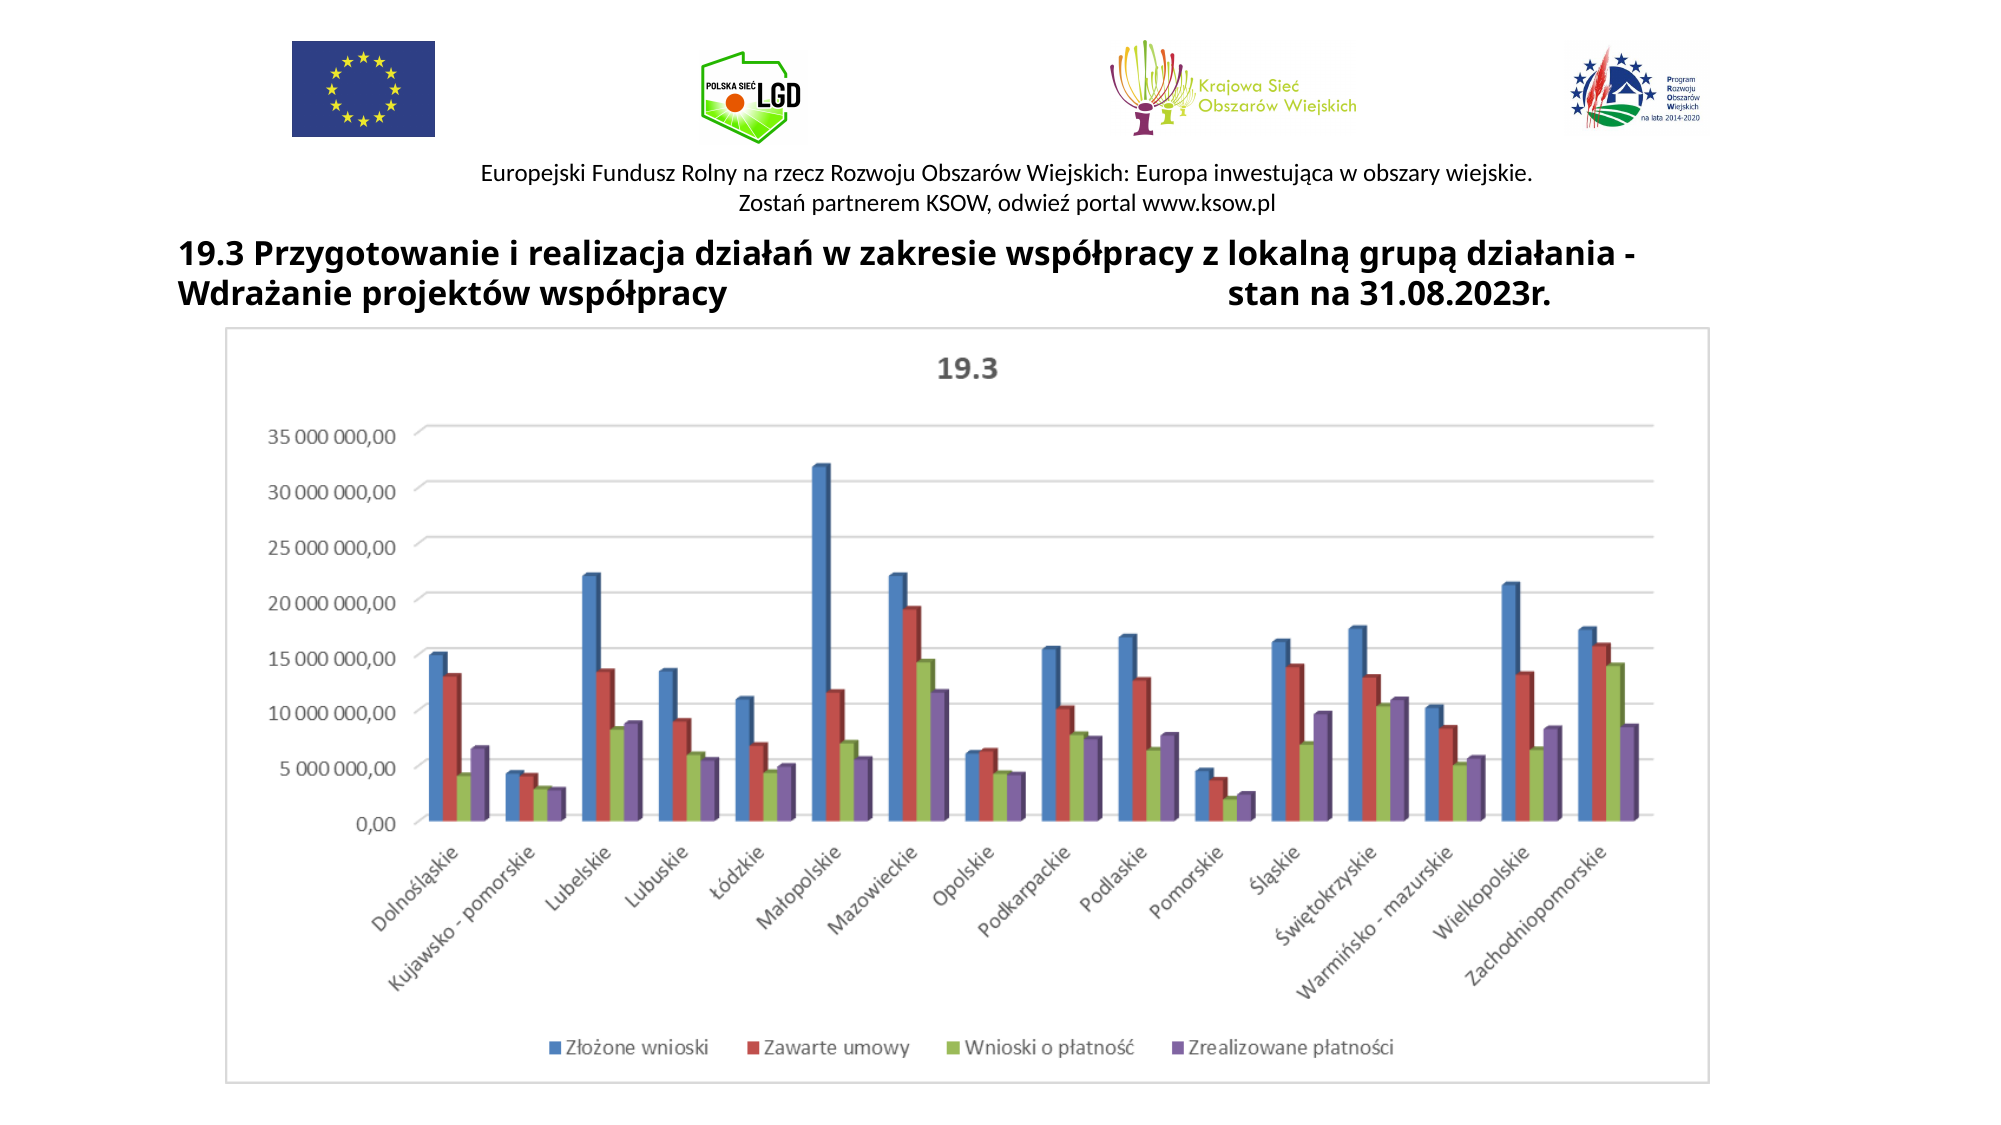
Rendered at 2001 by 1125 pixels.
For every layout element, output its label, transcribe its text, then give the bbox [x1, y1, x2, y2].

picture [225, 327, 1710, 1084]
picture [1563, 40, 1710, 136]
picture [1109, 40, 1356, 136]
picture [292, 41, 435, 137]
text_box Europejski Fundusz Rolny na rzecz Rozwoju Obszarów Wiejskich: Europa inwestująca w obszary wiejskie. Zostań partnerem KSOW, odwieź portal www.ksow.pl [62, 149, 1954, 224]
text_box 19.3 Przygotowanie i realizacja działań w zakresie współpracy z lokalną grupą działania - Wdrażanie projektów współpracy stan na 31.08.2023r. [163, 224, 1782, 365]
picture [699, 49, 808, 145]
